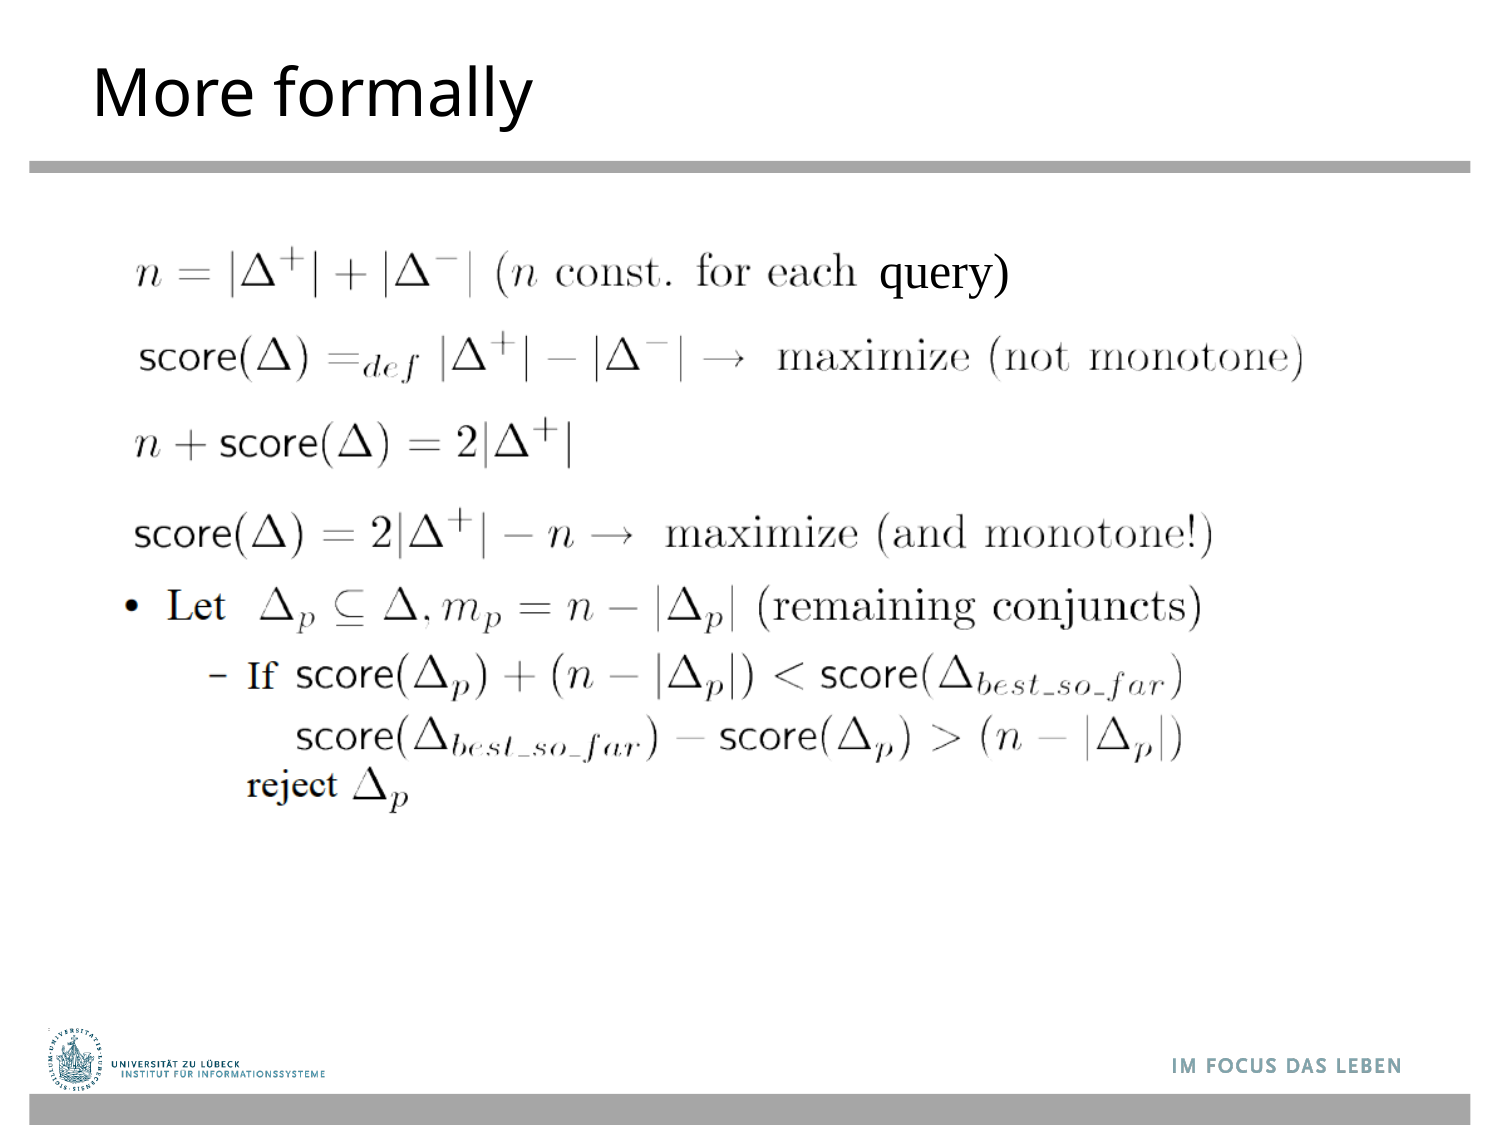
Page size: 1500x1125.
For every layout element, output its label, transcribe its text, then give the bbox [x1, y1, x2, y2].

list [123, 223, 1315, 974]
picture [1173, 1058, 1400, 1073]
title More formally [76, 42, 1427, 126]
